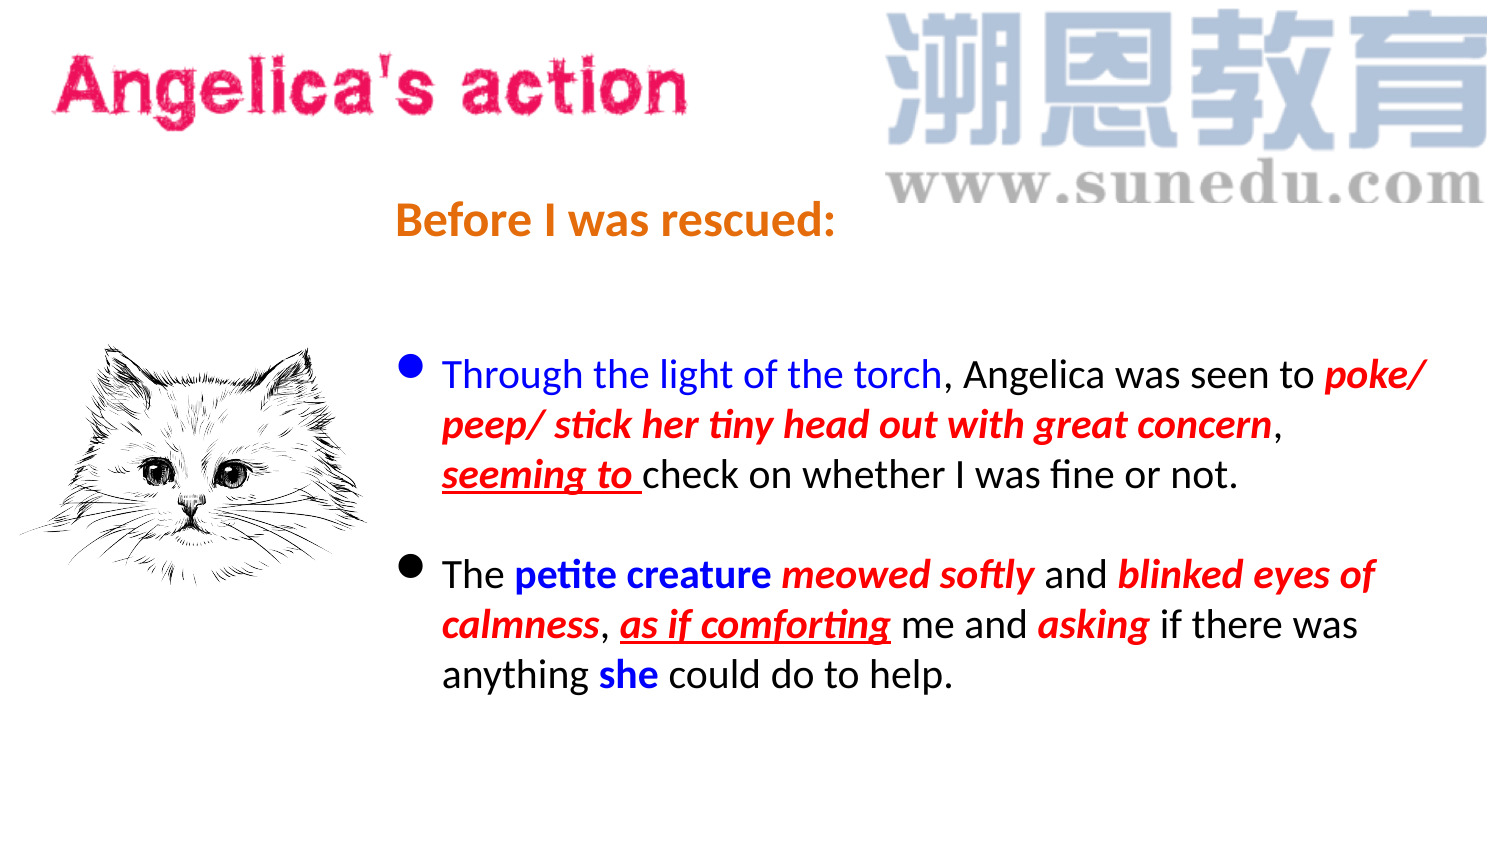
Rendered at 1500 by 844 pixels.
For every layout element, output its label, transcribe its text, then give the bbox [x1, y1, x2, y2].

picture [2, 327, 403, 612]
text_box Before I was rescued: Through the light of the torch, Angelica was seen to poke/ peep/ stick her tiny head out with great concern, seeming to check on whether I was fine or not. The petite creature meowed softly and blinked eyes of calmness, as if comforting me and asking if there was anything she could do to help. [380, 178, 1451, 754]
picture [25, 19, 736, 158]
picture [883, 7, 1487, 203]
